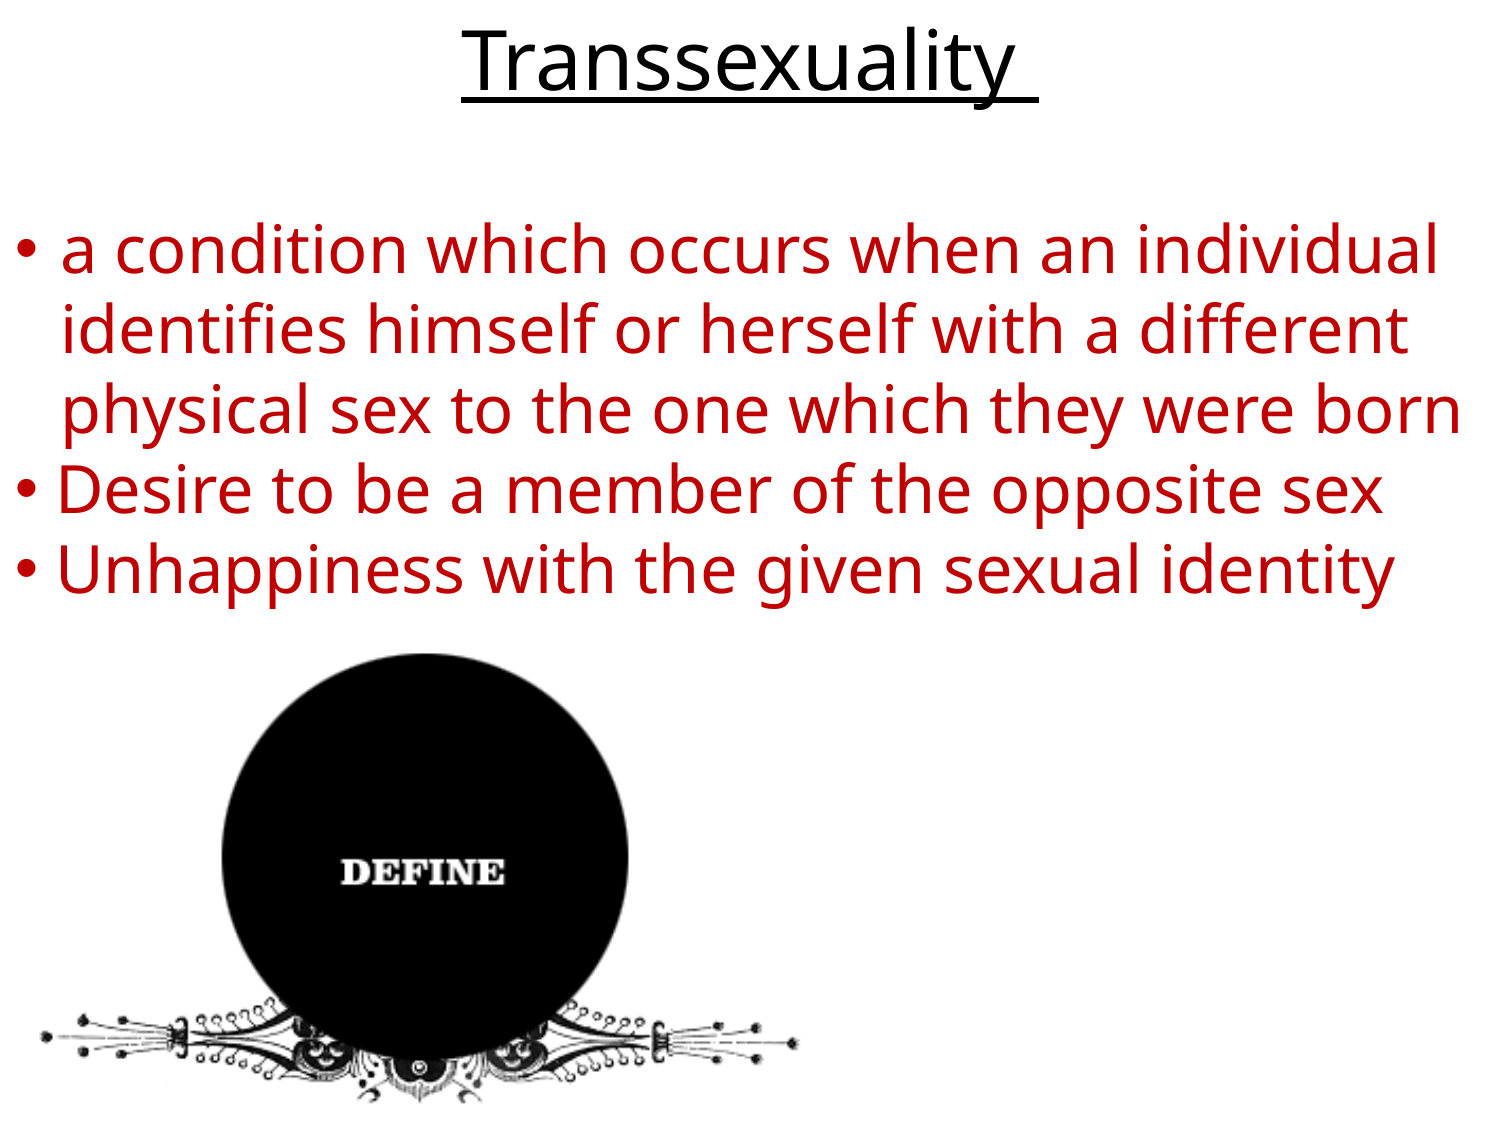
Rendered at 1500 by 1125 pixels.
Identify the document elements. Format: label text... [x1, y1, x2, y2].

picture [0, 599, 847, 1125]
text_box Transsexuality a condition which occurs when an individual identifies himself or herself with a different physical sex to the one which they were born Desire to be a member of the opposite sex Unhappiness with the given sexual identity [0, 0, 1500, 775]
